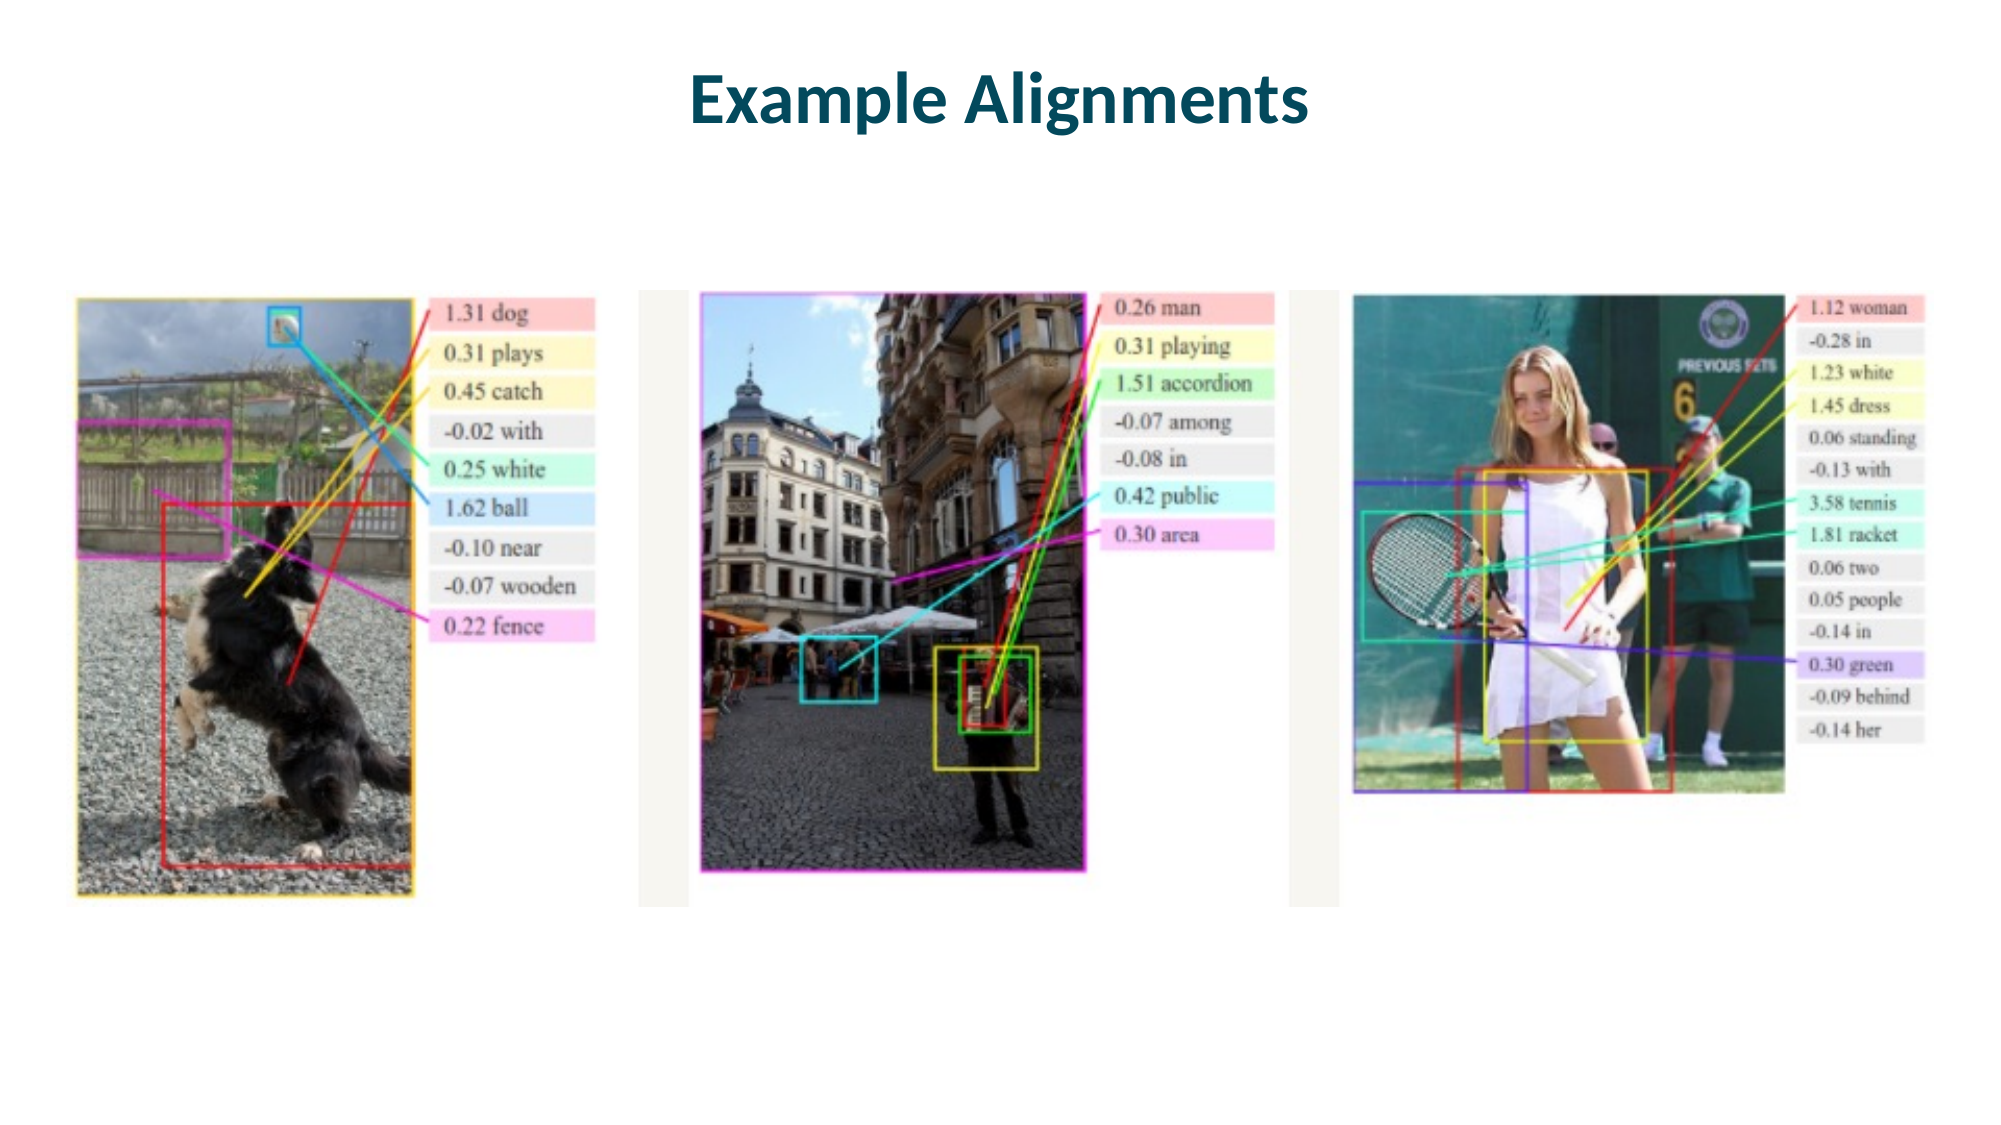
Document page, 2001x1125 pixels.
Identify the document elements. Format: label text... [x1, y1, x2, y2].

title Example Alignments [99, 24, 1900, 163]
picture [66, 289, 1934, 908]
